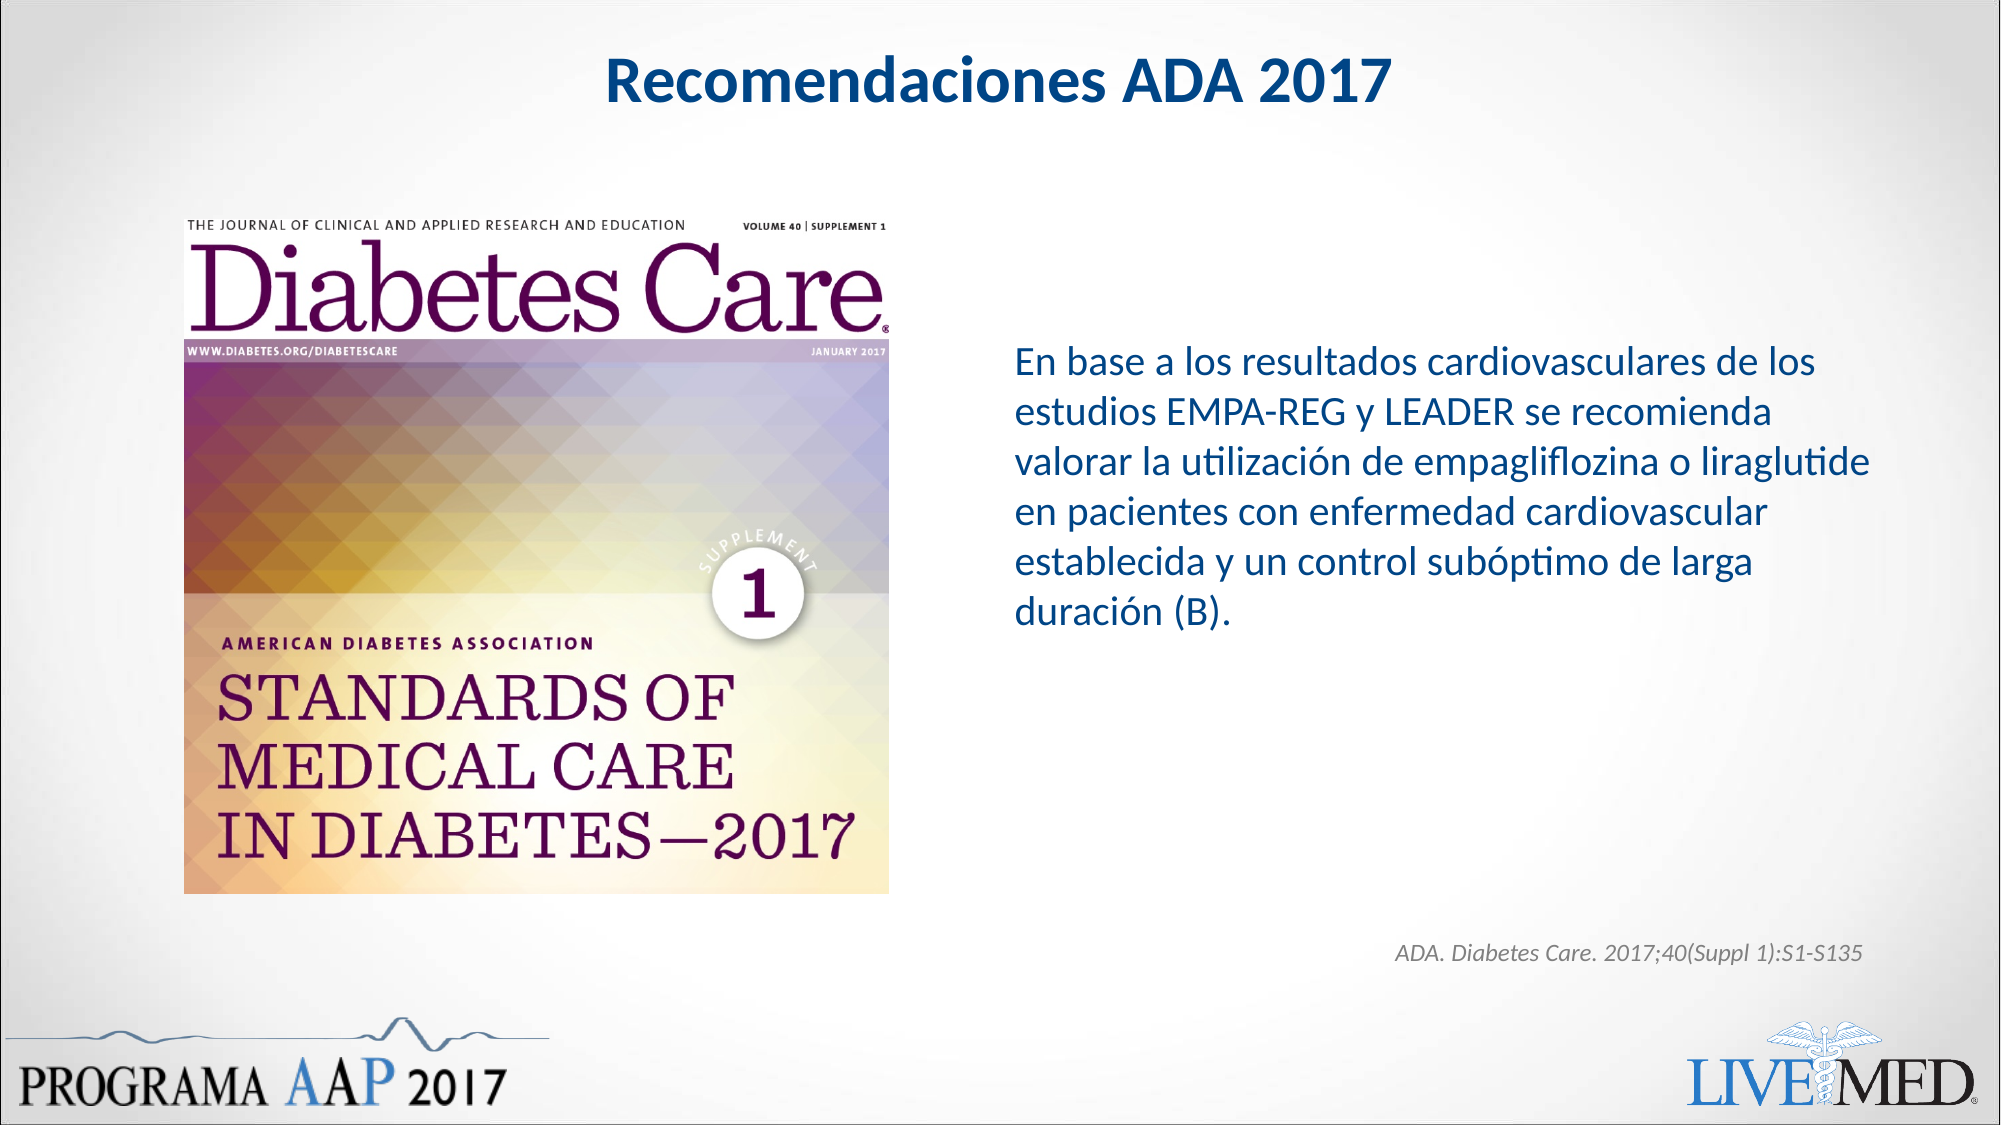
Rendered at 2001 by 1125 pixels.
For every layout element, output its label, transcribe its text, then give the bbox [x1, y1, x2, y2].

text_box ADA. Diabetes Care. 2017;40(Suppl 1):S1-S135 [1380, 928, 1879, 974]
picture [0, 0, 2001, 1125]
text_box En base a los resultados cardiovasculares de los estudios EMPA-REG y LEADER se recomienda valorar la utilización de empagliflozina o liraglutide en pacientes con enfermedad cardiovascular establecida y un control subóptimo de larga duración (B). [999, 326, 1910, 642]
title Recomendaciones ADA 2017 [99, 26, 1900, 126]
